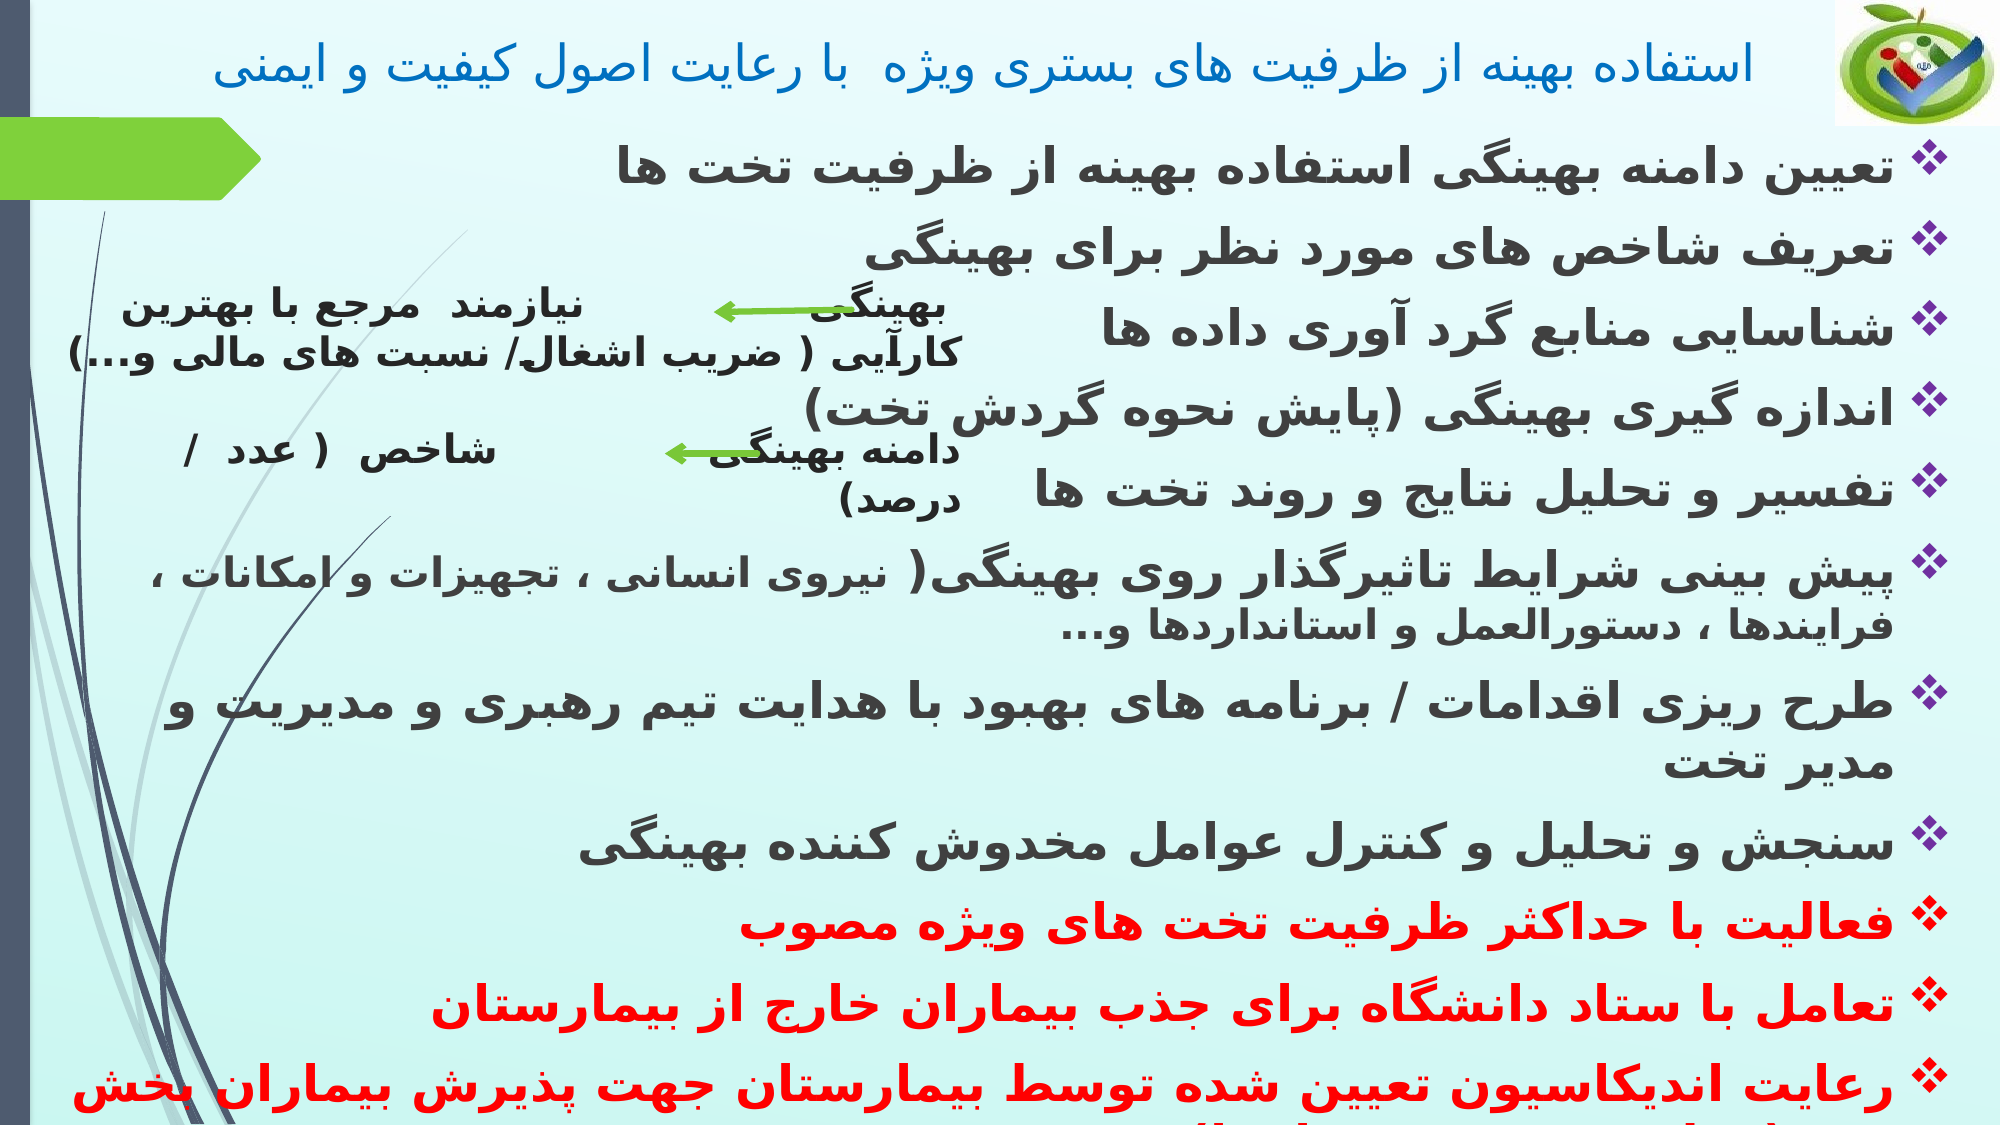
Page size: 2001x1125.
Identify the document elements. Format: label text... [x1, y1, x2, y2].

title استفاده بهینه از ظرفیت های بستری ویژه با رعایت اصول کیفیت و ایمنی [95, 23, 1774, 125]
picture [1835, 0, 2000, 126]
list تعیین دامنه بهینگی استفاده بهینه از ظرفیت تخت ها تعریف شاخص های مورد نظر برای بهینگی شناسایی منابع گرد آوری داده ها اندازه گیری بهینگی (پایش نحوه گردش تخت) تفسیر و تحلیل نتایج و روند تخت ها پیش بینی شرایط تاثیرگذار روی بهینگی( نیروی انسانی ، تجهیزات و امکانات ، فرایندها ، دستورالعمل و استانداردها و... طرح ریزی اقدامات / برنامه های بهبود با هدایت تیم رهبری و مدیریت و مدیر تخت سنجش و تحلیل و کنترل عوامل مخدوش کننده بهینگی فعالیت با حداکثر ظرفیت تخت های ویژه مصوب تعامل با ستاد دانشگاه برای جذب بیماران خارج از بیمارستان رعایت اندیکاسیون تعیین شده توسط بیمارستان جهت پذیرش بیماران بخش ویژه(خط مشی و روش اجرا) وجود روش معین برای بررسی علت و تعیین تکلیف بیماران با بستری طولانی یا خارج از اندیکاسیون [54, 125, 1969, 1125]
text_box بهینگی نیازمند مرجع با بهترین کارآیی ( ضریب اشغال/ نسبت های مالی و...) دامنه بهینگی شاخص ( عدد / درصد) [37, 269, 978, 570]
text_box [713, 309, 852, 313]
